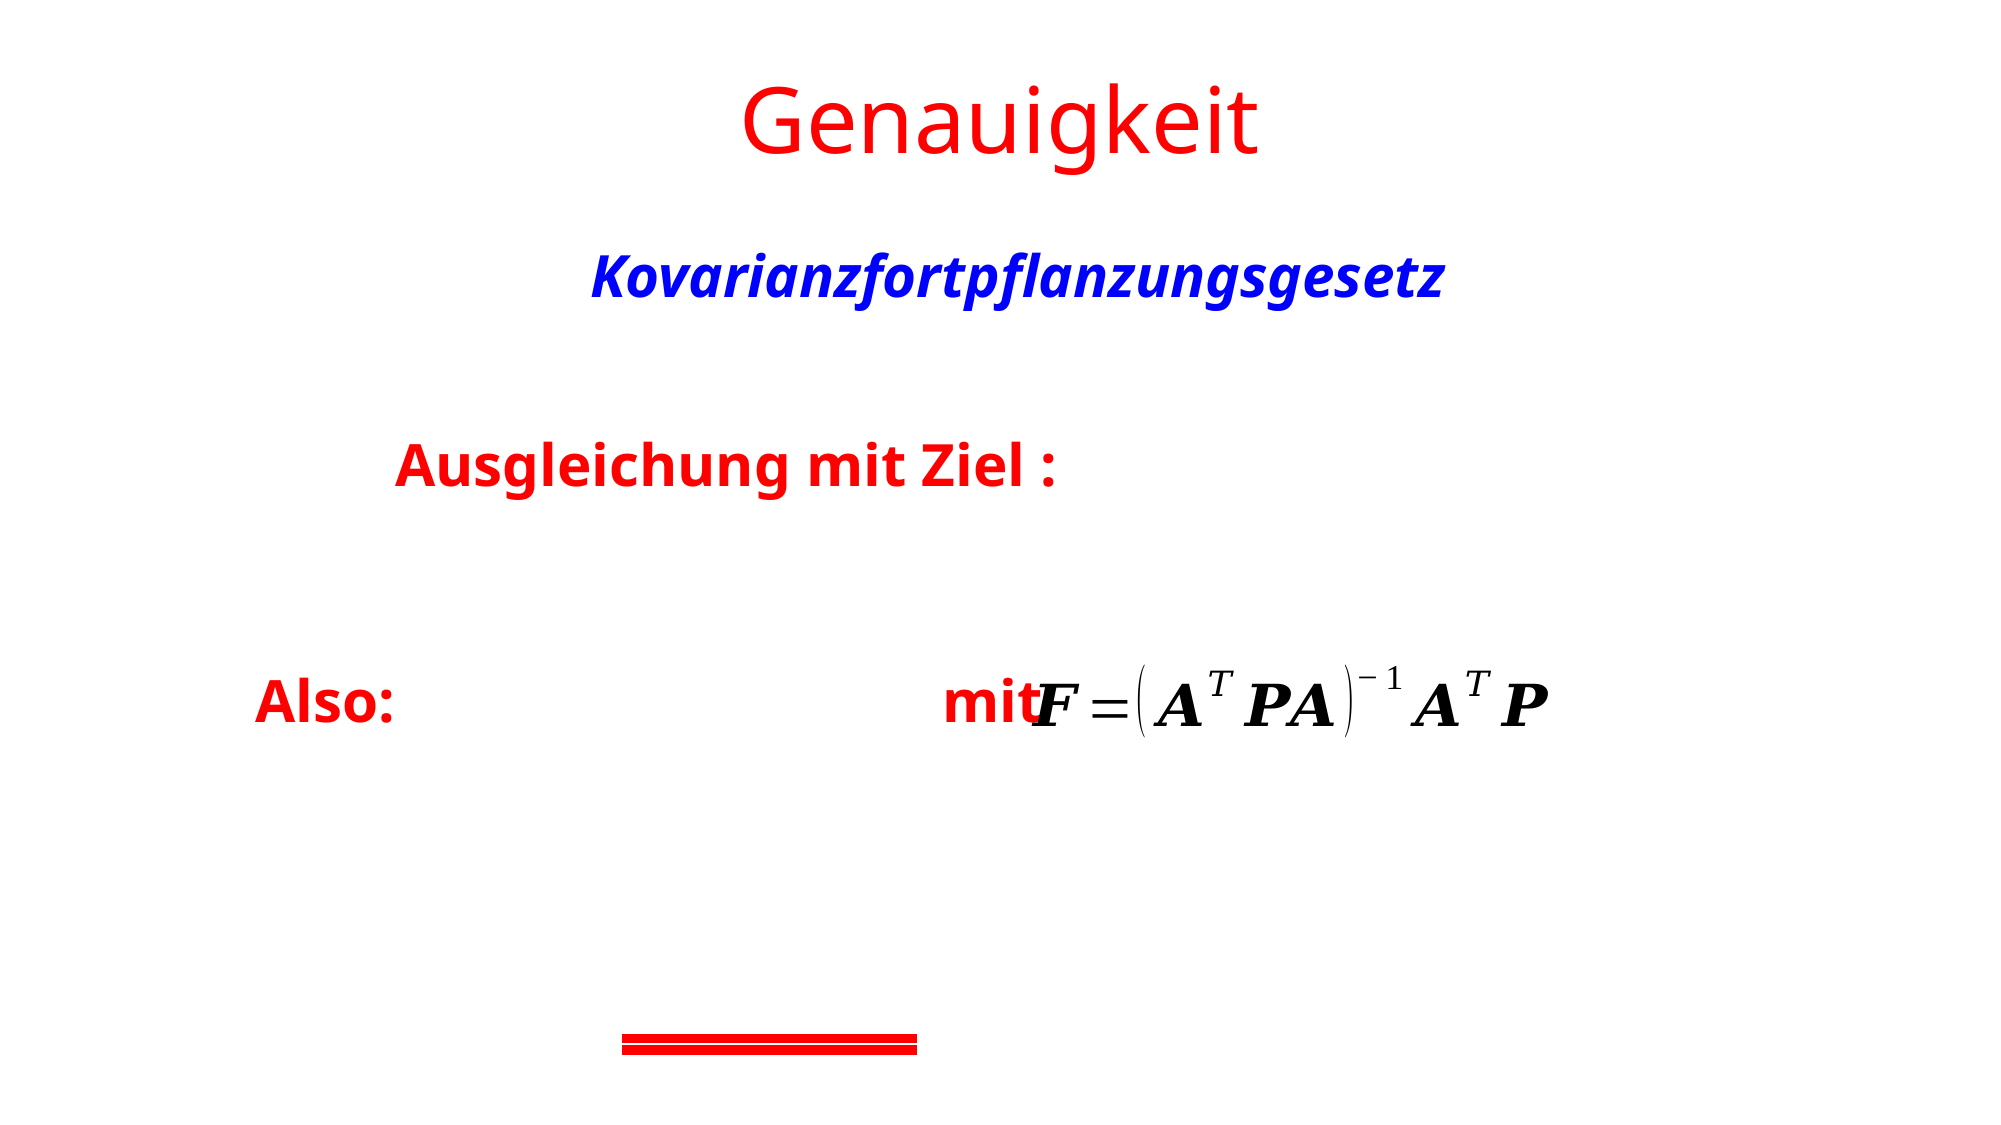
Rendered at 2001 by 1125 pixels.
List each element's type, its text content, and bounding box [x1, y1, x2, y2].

text_box Also: mit [240, 656, 1074, 742]
text_box Genauigkeit [724, 54, 1276, 180]
text_box Kovarianzfortpflanzungsgesetz [291, 231, 1745, 387]
